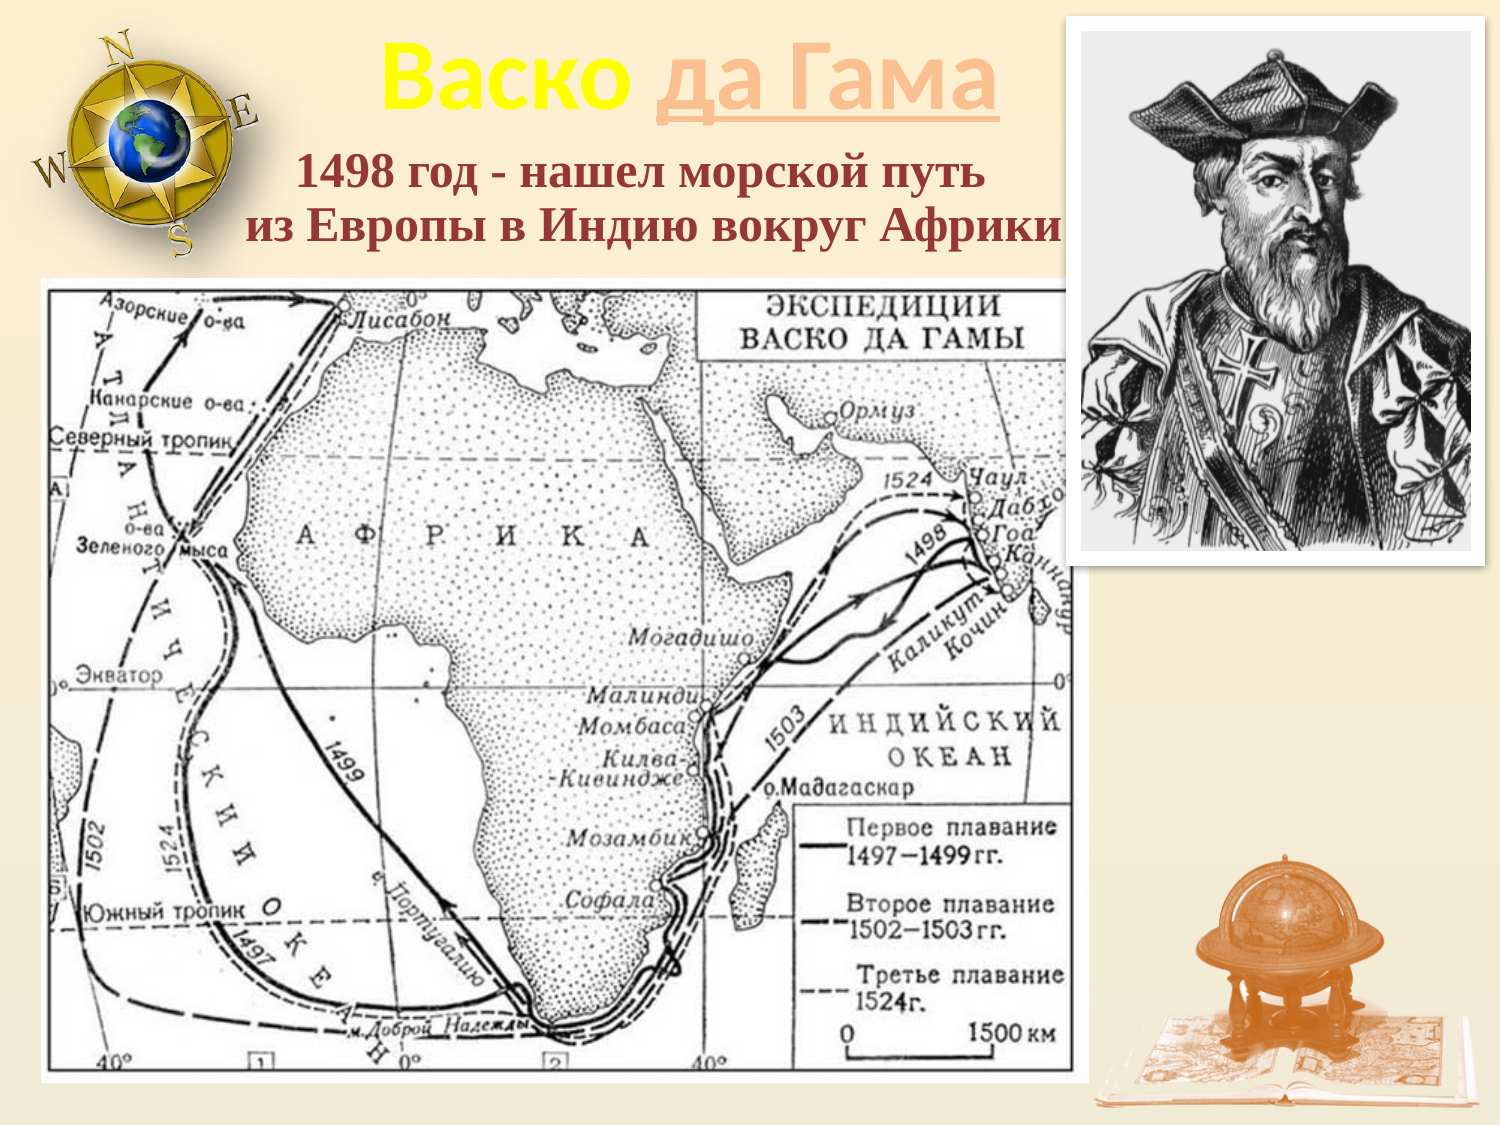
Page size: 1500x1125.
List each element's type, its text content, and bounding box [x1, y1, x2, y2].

text_box Васко да Гама [364, 0, 1015, 137]
picture [41, 30, 1471, 1083]
picture [23, 23, 267, 259]
text_box 1498 год - нашел морской путь из Европы в Индию вокруг Африки [230, 137, 1075, 260]
